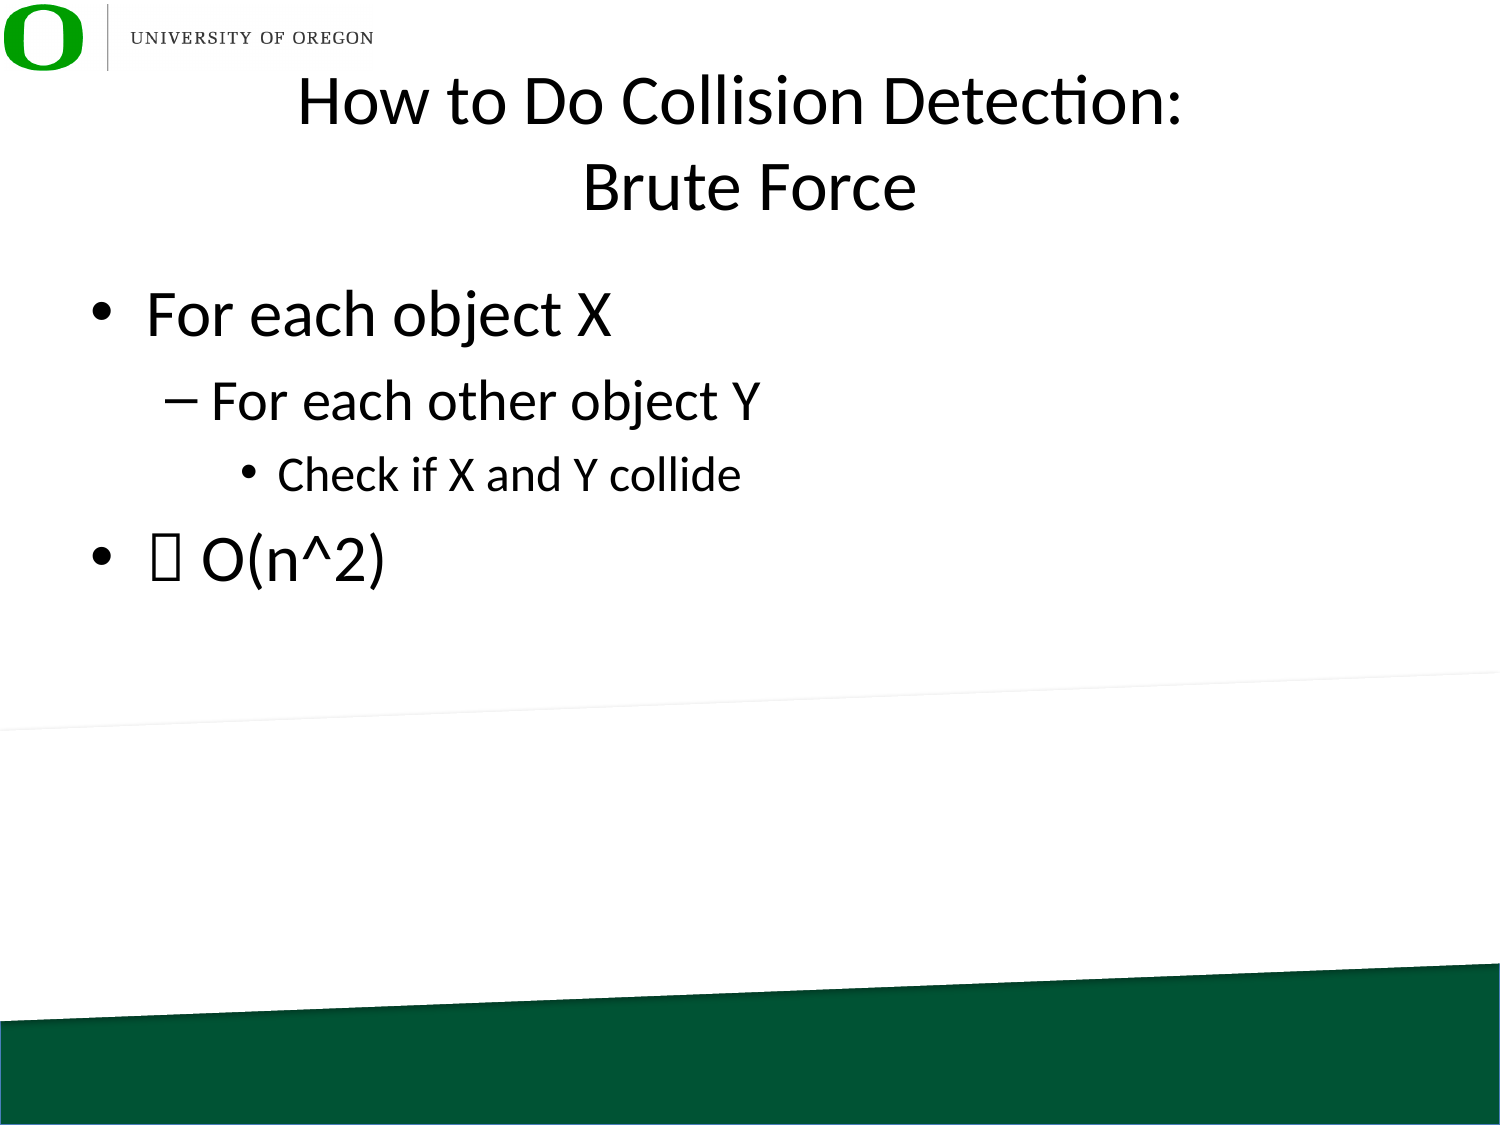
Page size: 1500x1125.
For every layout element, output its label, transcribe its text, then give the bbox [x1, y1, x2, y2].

title How to Do Collision Detection: Brute Force [75, 45, 1425, 233]
list For each object X For each other object Y Check if X and Y collide  O(n^2) [75, 262, 1425, 1005]
picture [4, 4, 373, 71]
